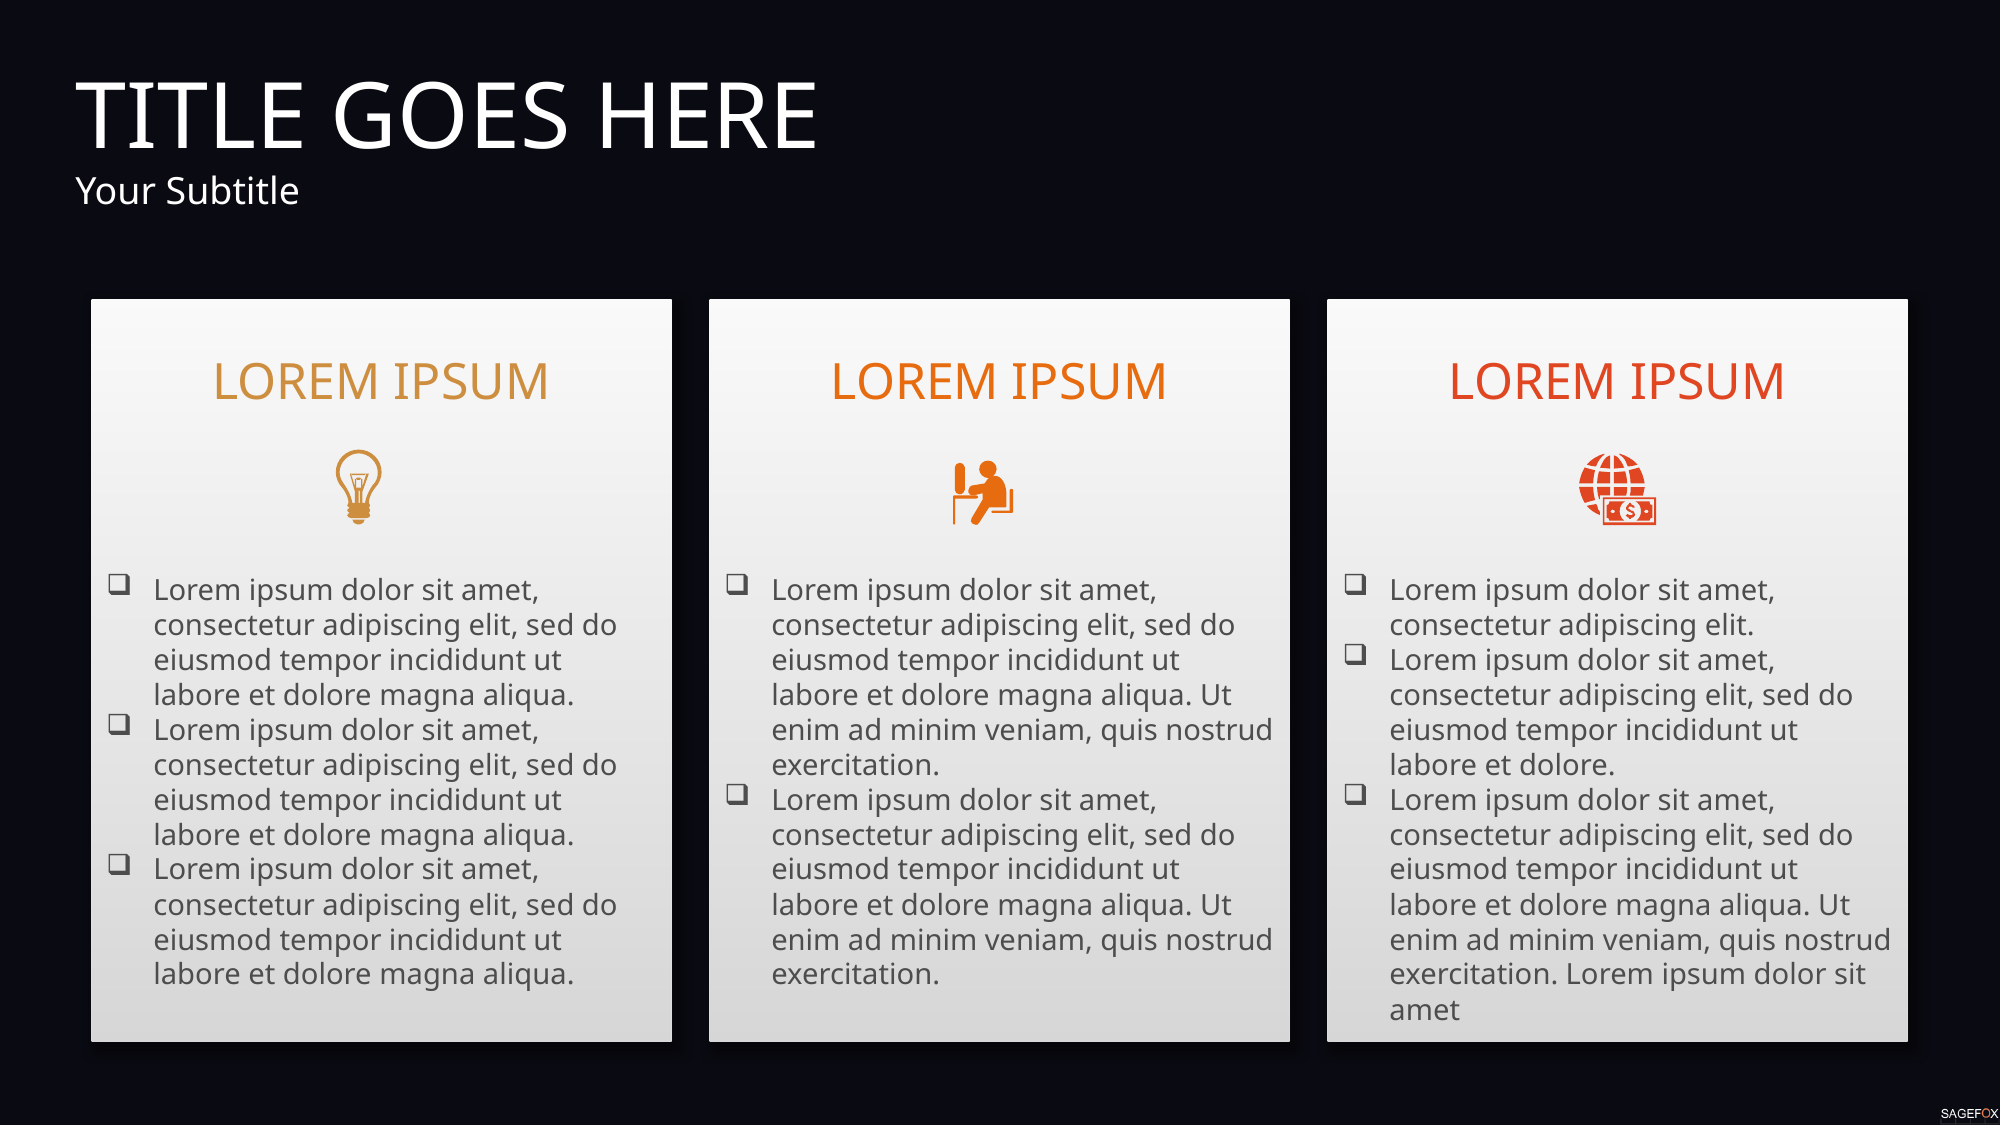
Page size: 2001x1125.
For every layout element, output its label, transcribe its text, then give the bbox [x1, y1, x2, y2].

text_box Lorem ipsum dolor sit amet, consectetur adipiscing elit. Lorem ipsum dolor sit amet, consectetur adipiscing elit, sed do eiusmod tempor incididunt ut labore et dolore. Lorem ipsum dolor sit amet, consectetur adipiscing elit, sed do eiusmod tempor incididunt ut labore et dolore magna aliqua. Ut enim ad minim veniam, quis nostrud exercitation. Lorem ipsum dolor sit amet [1327, 538, 1908, 1034]
text_box TITLE GOES HERE Your Subtitle [60, 49, 1036, 220]
text_box [709, 299, 1291, 1042]
text_box Lorem ipsum dolor sit amet, consectetur adipiscing elit, sed do eiusmod tempor incididunt ut labore et dolore magna aliqua. Ut enim ad minim veniam, quis nostrud exercitation. Lorem ipsum dolor sit amet, consectetur adipiscing elit, sed do eiusmod tempor incididunt ut labore et dolore magna aliqua. Ut enim ad minim veniam, quis nostrud exercitation. [709, 538, 1290, 999]
text_box LOREM IPSUM [91, 342, 672, 417]
text_box LOREM IPSUM [709, 342, 1290, 417]
picture [1939, 1108, 2000, 1125]
text_box Lorem ipsum dolor sit amet, consectetur adipiscing elit, sed do eiusmod tempor incididunt ut labore et dolore magna aliqua. Lorem ipsum dolor sit amet, consectetur adipiscing elit, sed do eiusmod tempor incididunt ut labore et dolore magna aliqua. Lorem ipsum dolor sit amet, consectetur adipiscing elit, sed do eiusmod tempor incididunt ut labore et dolore magna aliqua. [91, 538, 672, 999]
text_box LOREM IPSUM [1327, 342, 1908, 417]
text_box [1579, 453, 1657, 526]
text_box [952, 460, 1013, 525]
text_box [91, 299, 673, 1042]
text_box [1327, 299, 1909, 1042]
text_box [335, 449, 382, 525]
